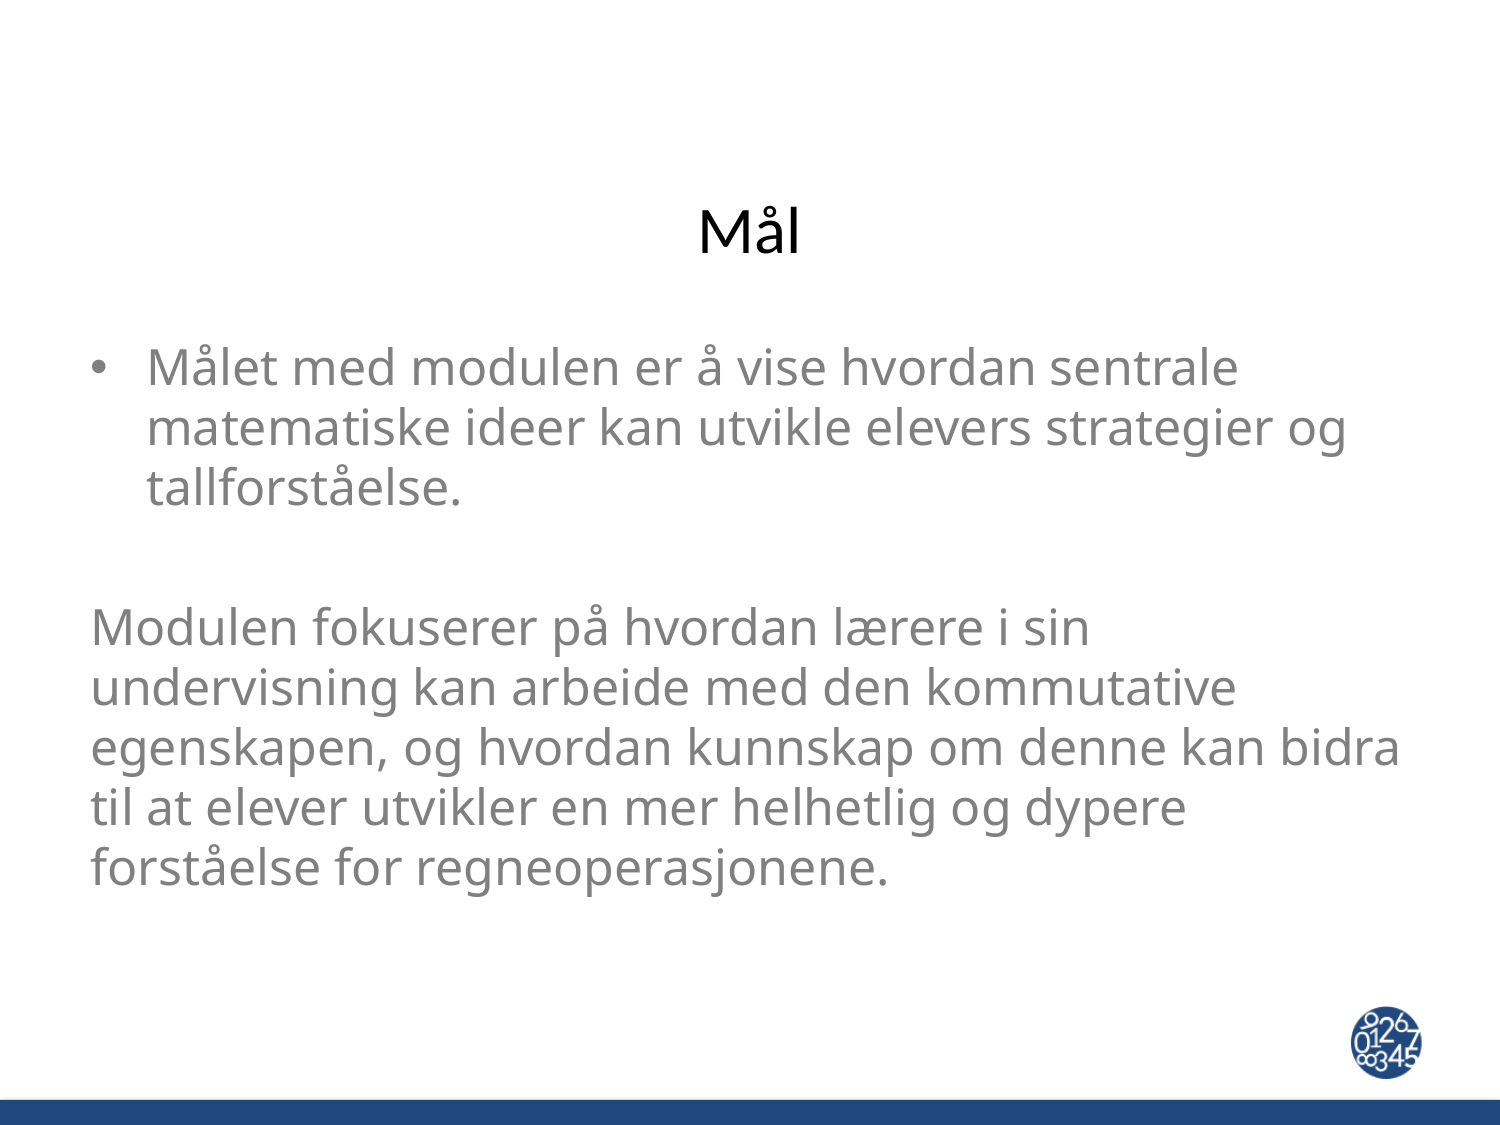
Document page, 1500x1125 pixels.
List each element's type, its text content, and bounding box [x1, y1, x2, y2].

list Målet med modulen er å vise hvordan sentrale matematiske ideer kan utvikle elevers strategier og tallforståelse. Modulen fokuserer på hvordan lærere i sin undervisning kan arbeide med den kommutative egenskapen, og hvordan kunnskap om denne kan bidra til at elever utvikler en mer helhetlig og dypere forståelse for regneoperasjonene. [75, 328, 1425, 988]
picture [1351, 1006, 1428, 1079]
title Mål [75, 150, 1425, 303]
